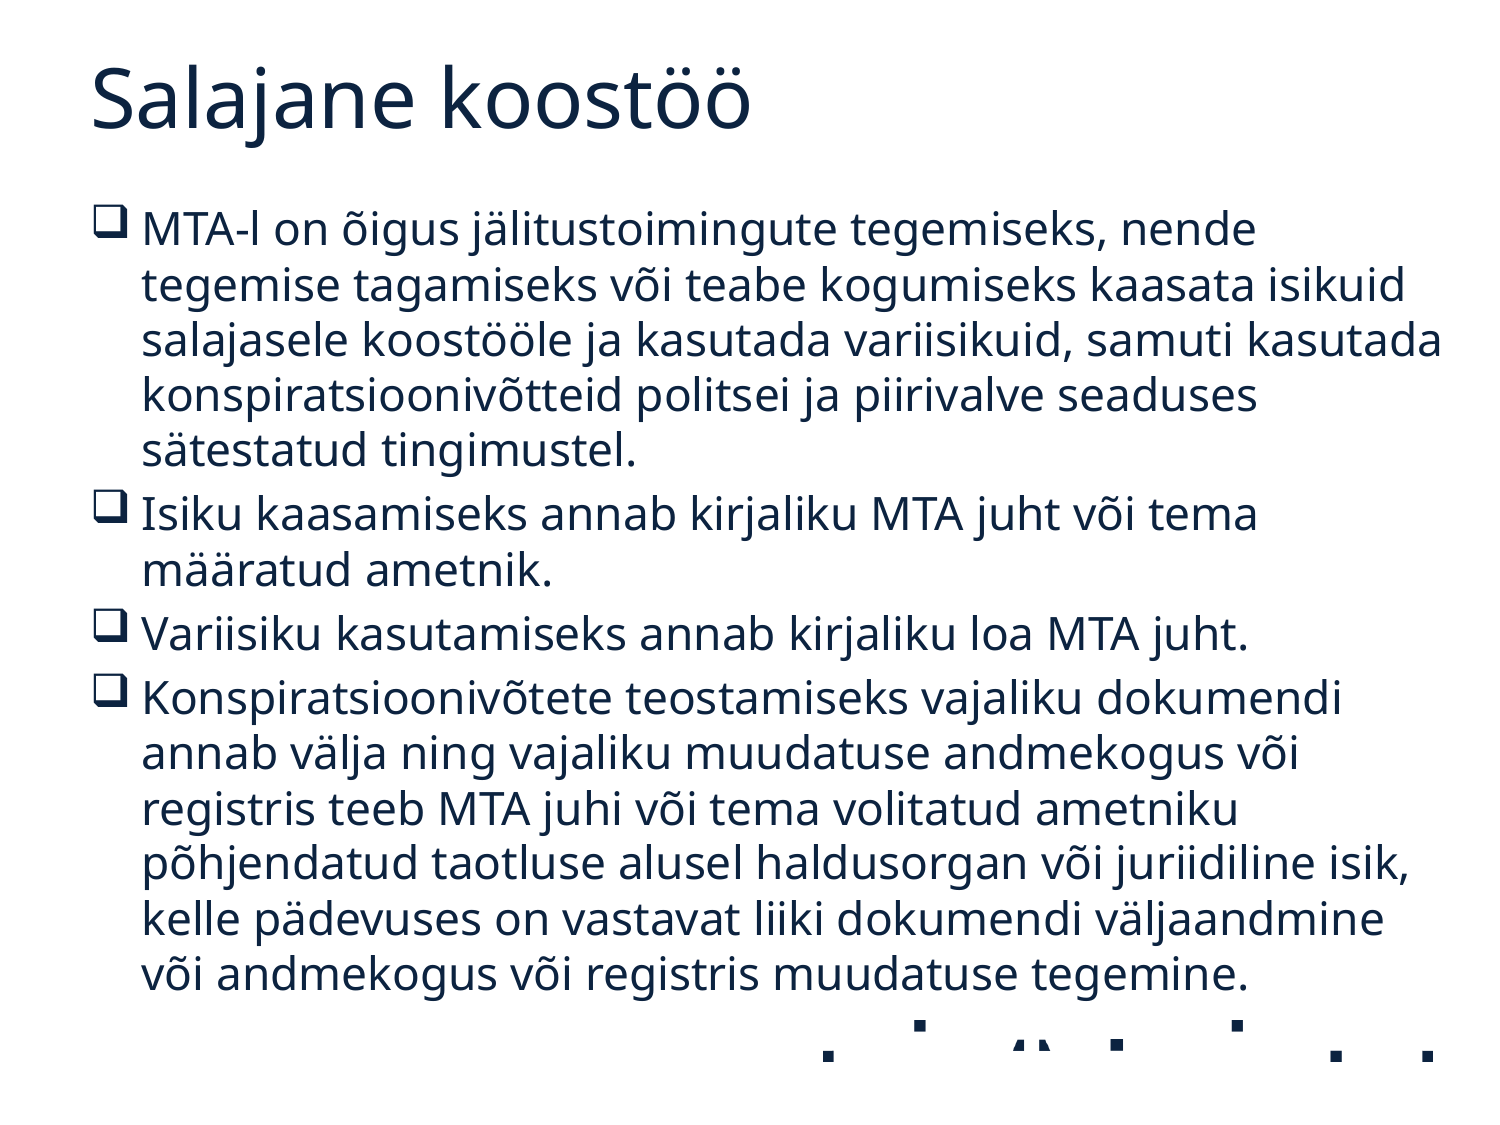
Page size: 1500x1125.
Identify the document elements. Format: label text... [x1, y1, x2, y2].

list MTA-l on õigus jälitustoimingute tegemiseks, nende tegemise tagamiseks või teabe kogumiseks kaasata isikuid salajasele koostööle ja kasutada variisikuid, samuti kasutada konspiratsioonivõtteid politsei ja piirivalve seaduses sätestatud tingimustel. Isiku kaasamiseks annab kirjaliku MTA juht või tema määratud ametnik. Variisiku kasutamiseks annab kirjaliku loa MTA juht. Konspiratsioonivõtete teostamiseks vajaliku dokumendi annab välja ning vajaliku muudatuse andmekogus või registris teeb MTA juhi või tema volitatud ametniku põhjendatud taotluse alusel haldusorgan või juriidiline isik, kelle pädevuses on vastavat liiki dokumendi väljaandmine või andmekogus või registris muudatuse tegemine. [75, 192, 1470, 1080]
title Salajane koostöö [75, 45, 1425, 153]
